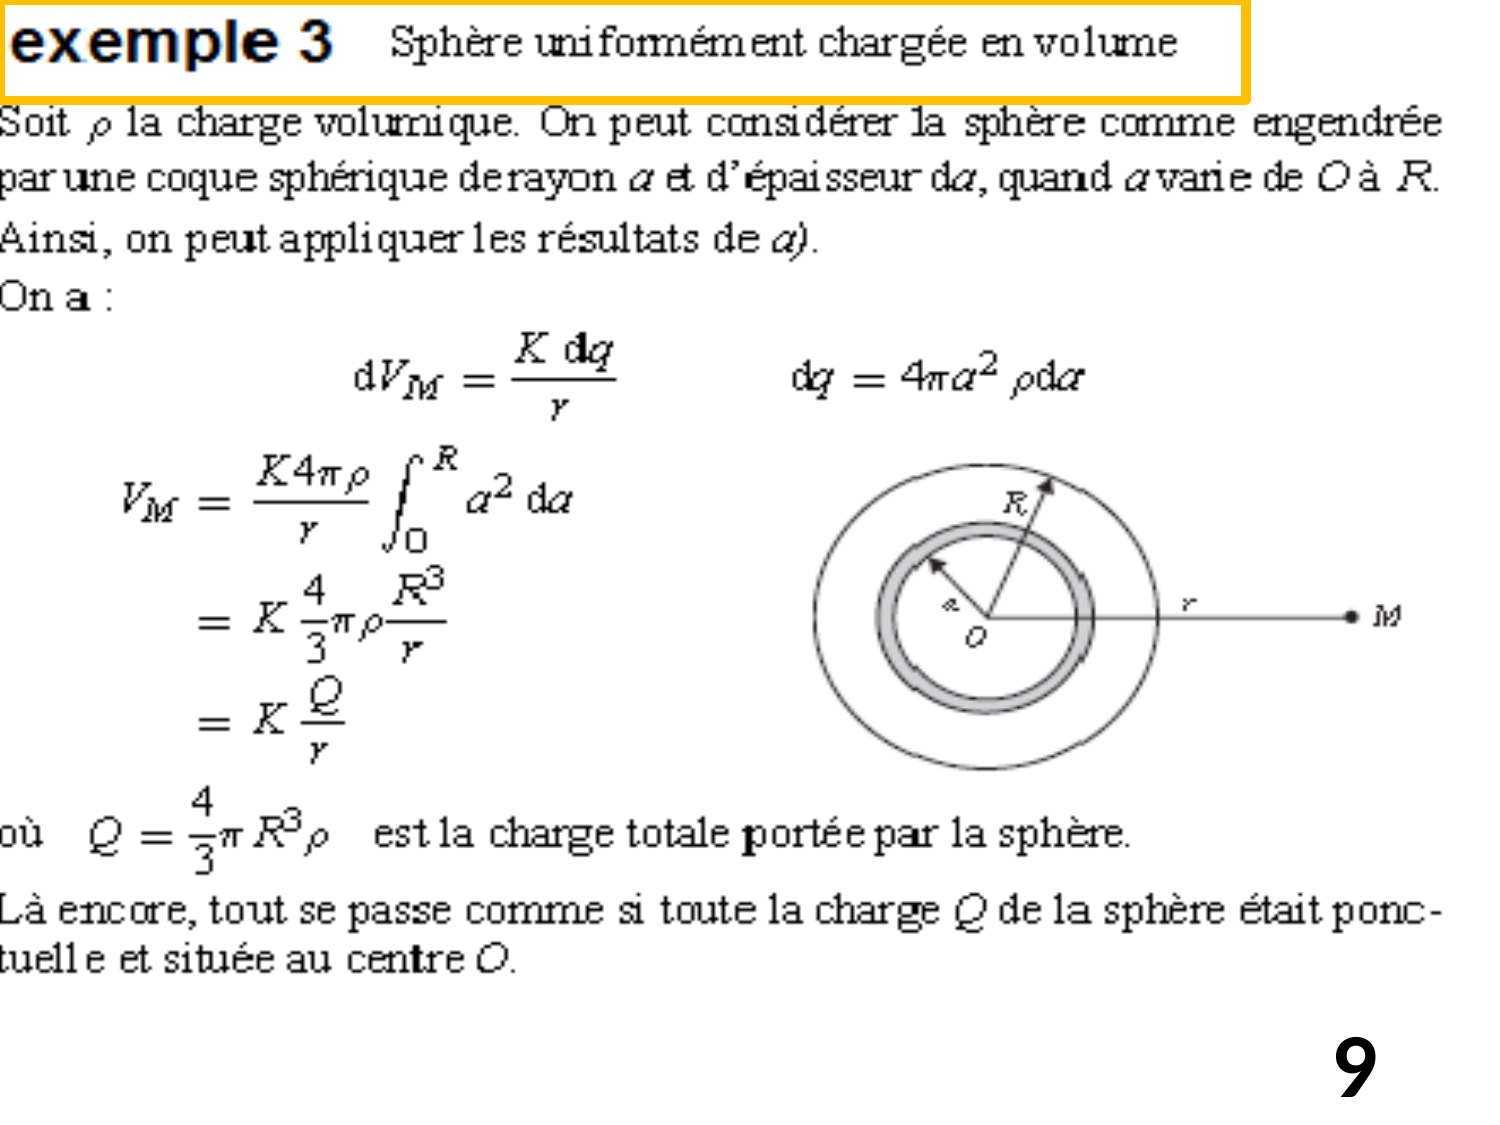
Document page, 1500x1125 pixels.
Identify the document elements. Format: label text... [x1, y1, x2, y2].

picture [0, 0, 1500, 1036]
text_box 9 [1316, 1044, 1447, 1124]
